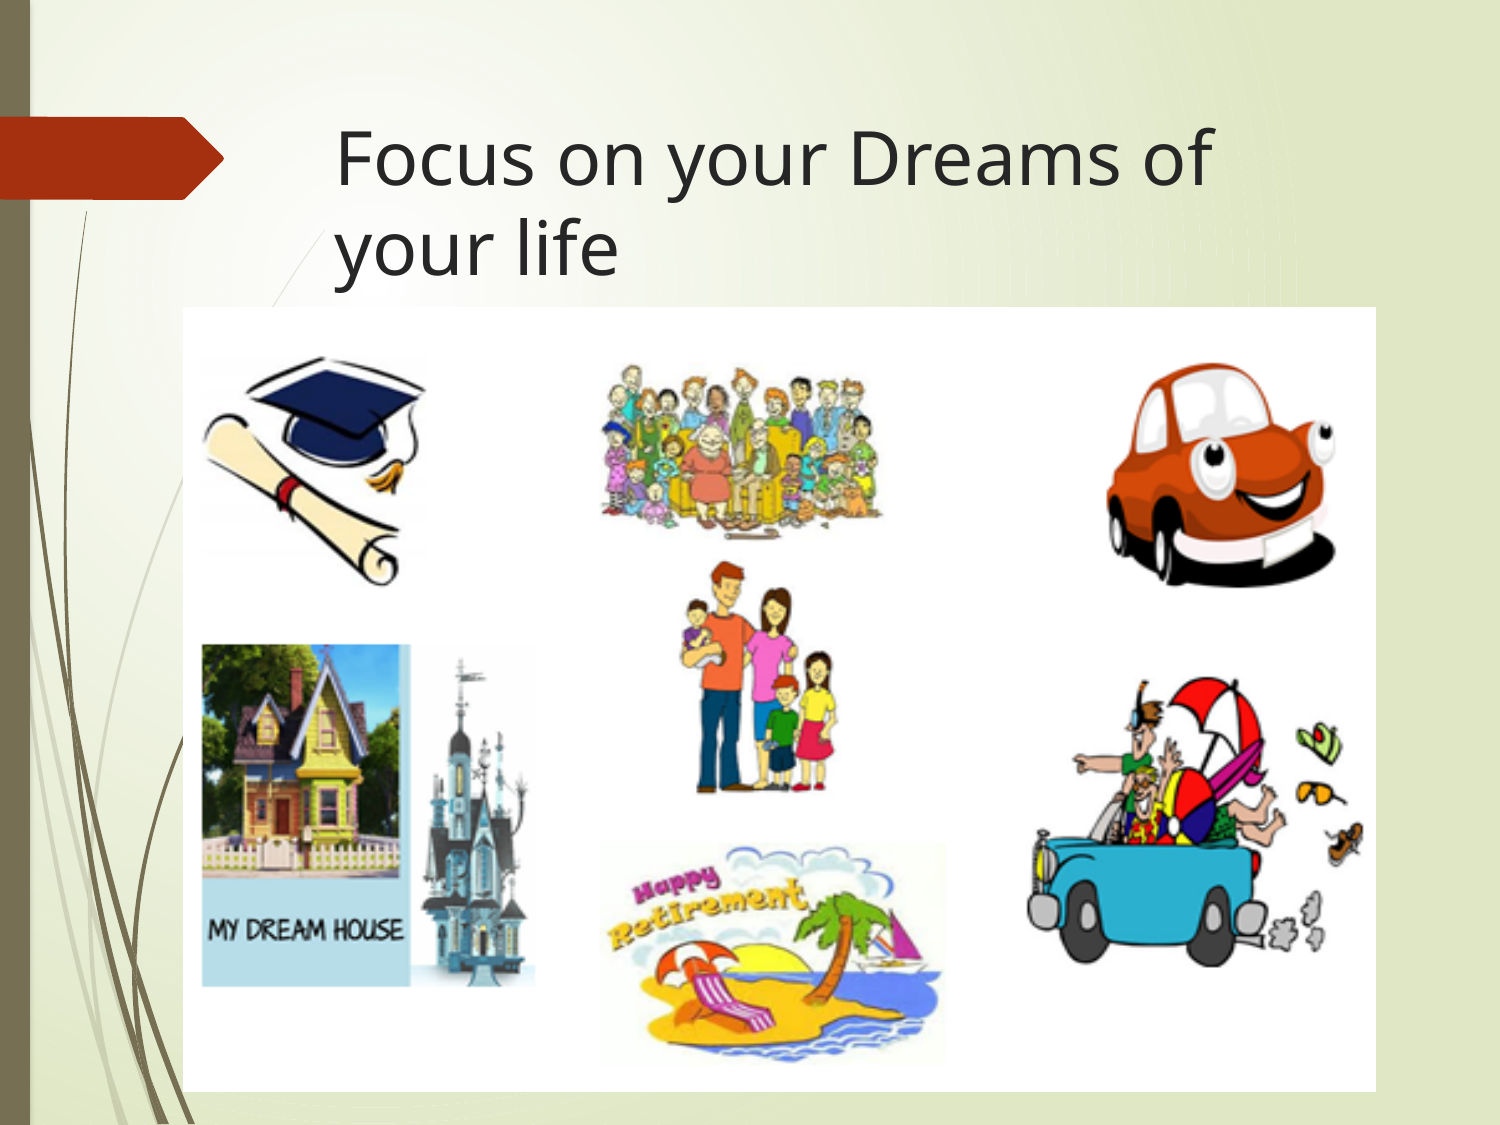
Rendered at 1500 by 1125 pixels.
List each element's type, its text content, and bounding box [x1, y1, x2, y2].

picture [182, 307, 1377, 1092]
title Focus on your Dreams of your life [319, 102, 1400, 313]
